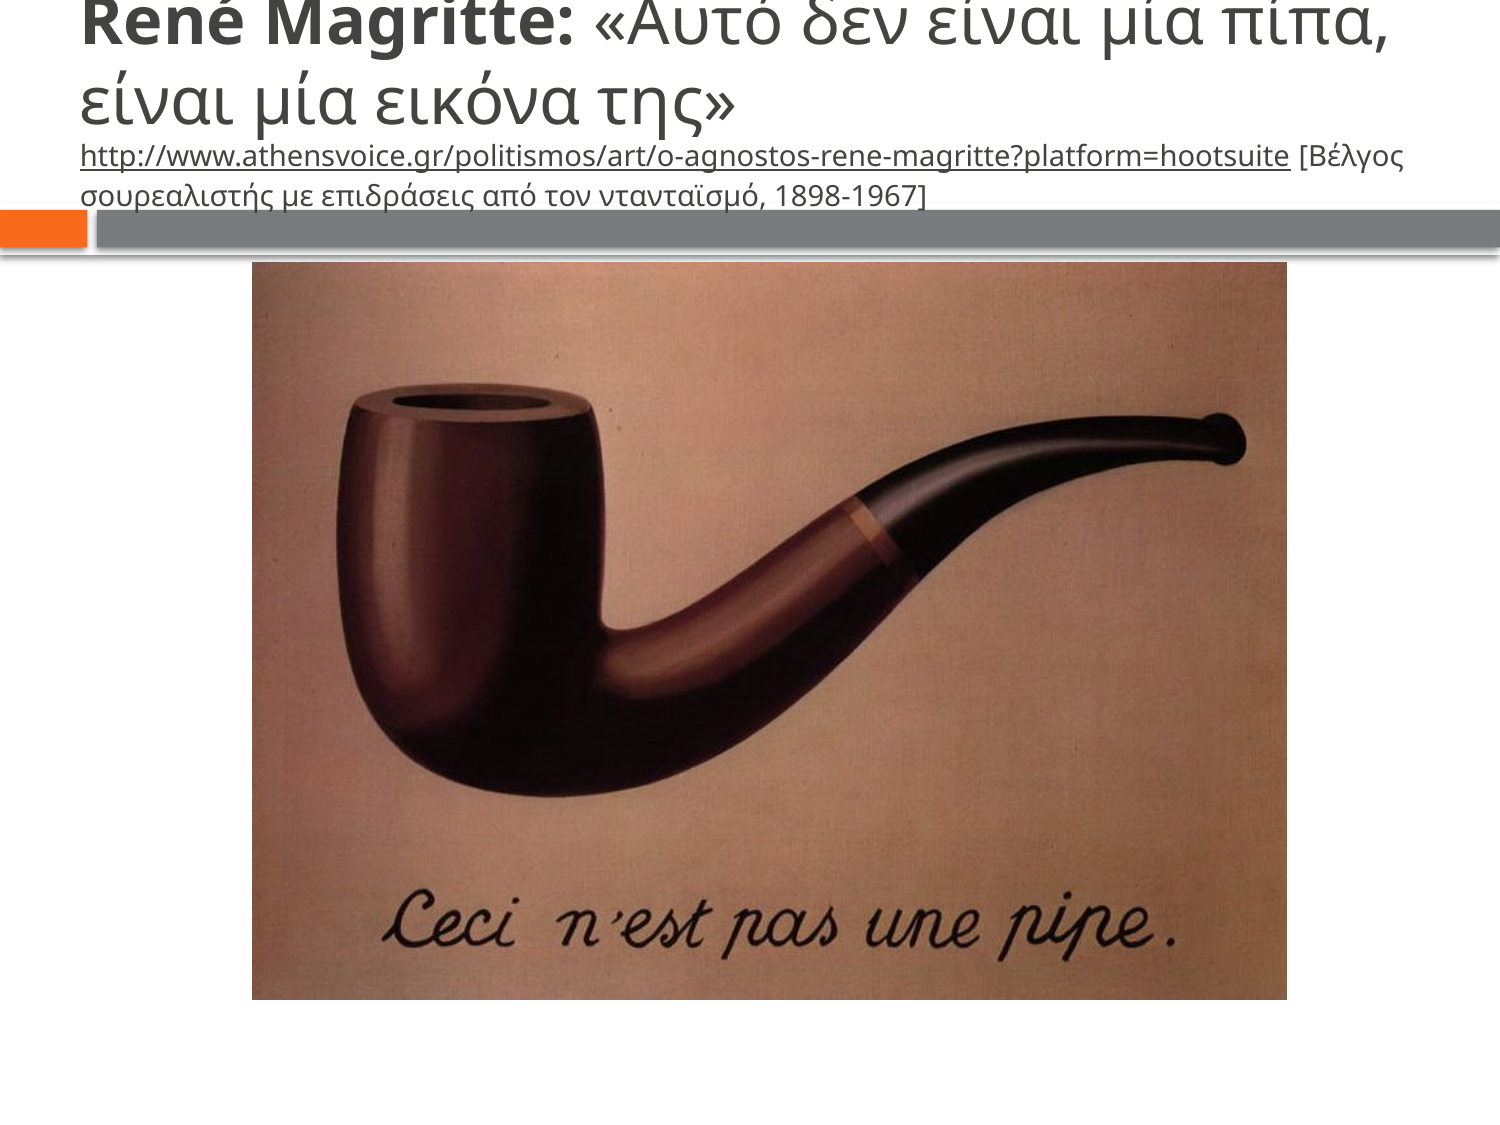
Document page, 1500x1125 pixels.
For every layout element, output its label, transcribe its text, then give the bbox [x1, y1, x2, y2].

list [251, 262, 1287, 1001]
title René Magritte: «Αυτό δεν είναι μία πίπα, είναι μία εικόνα της» http://www.athensvoice.gr/politismos/art/o-agnostos-rene-magritte?platform=hootsuite [Βέλγος σουρεαλιστής με επιδράσεις από τον ντανταϊσμό, 1898-1967] [64, 0, 1439, 201]
